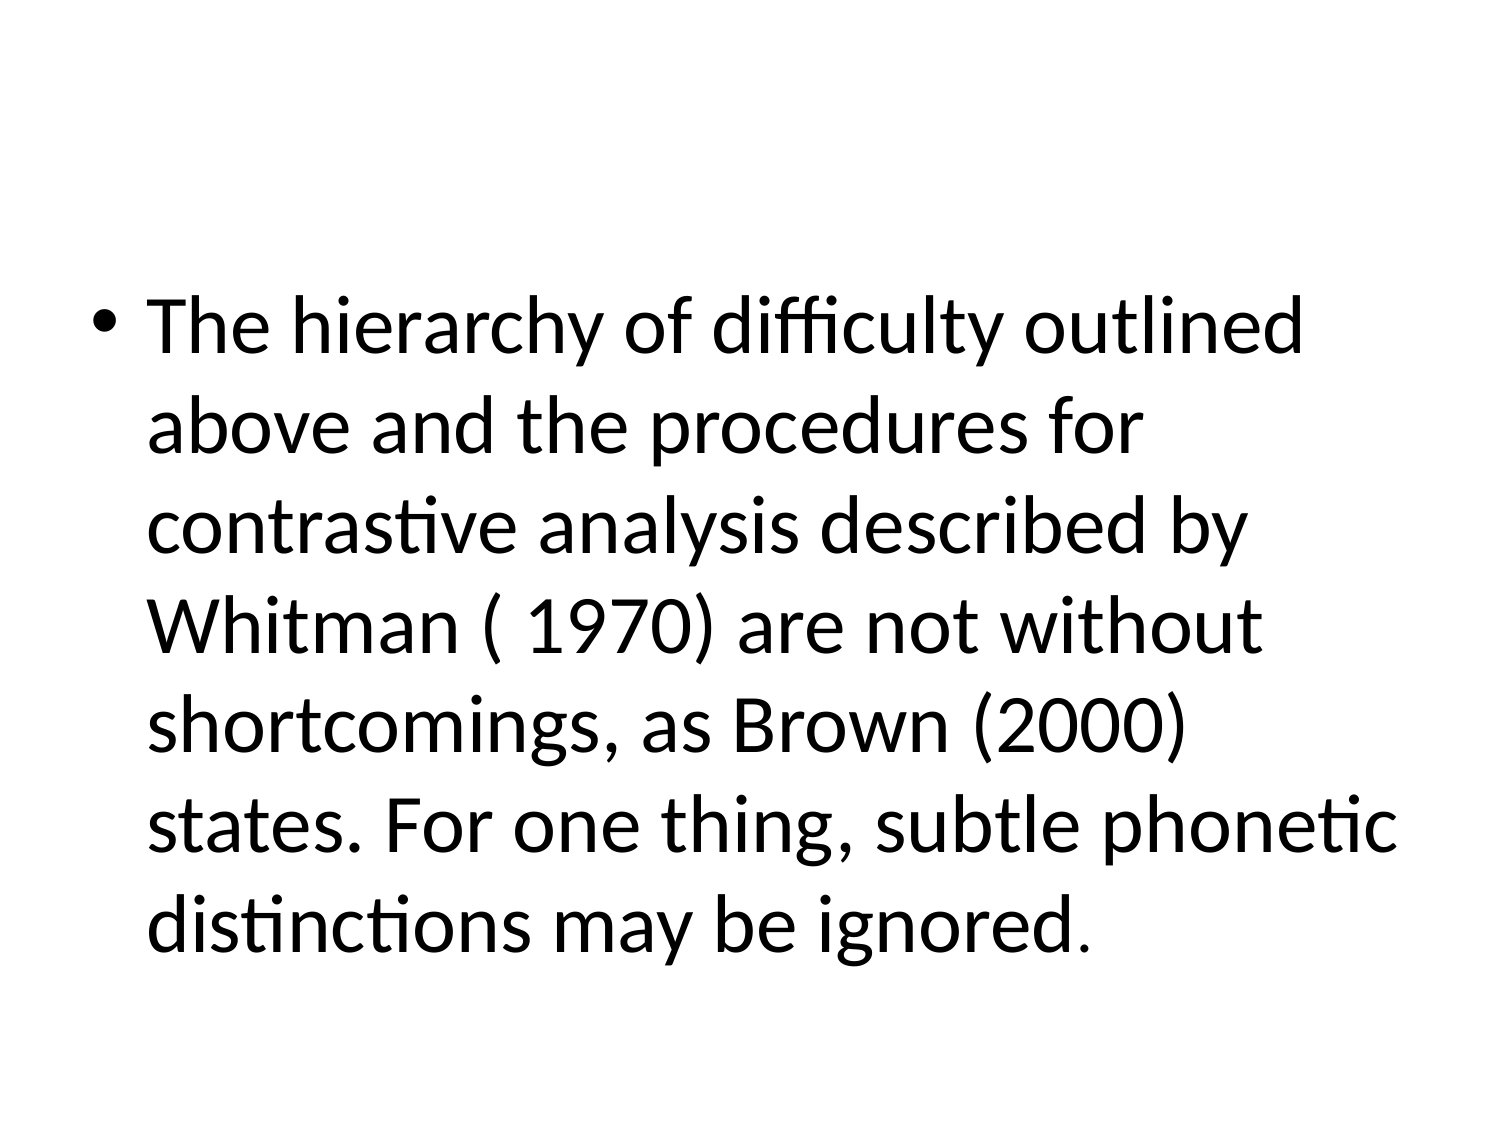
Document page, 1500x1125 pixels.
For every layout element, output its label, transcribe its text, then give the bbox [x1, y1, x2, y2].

list The hierarchy of difficulty outlined above and the procedures for contrastive analysis described by Whitman ( 1970) are not without shortcomings, as Brown (2000) states. For one thing, subtle phonetic distinctions may be ignored. [75, 262, 1425, 1005]
